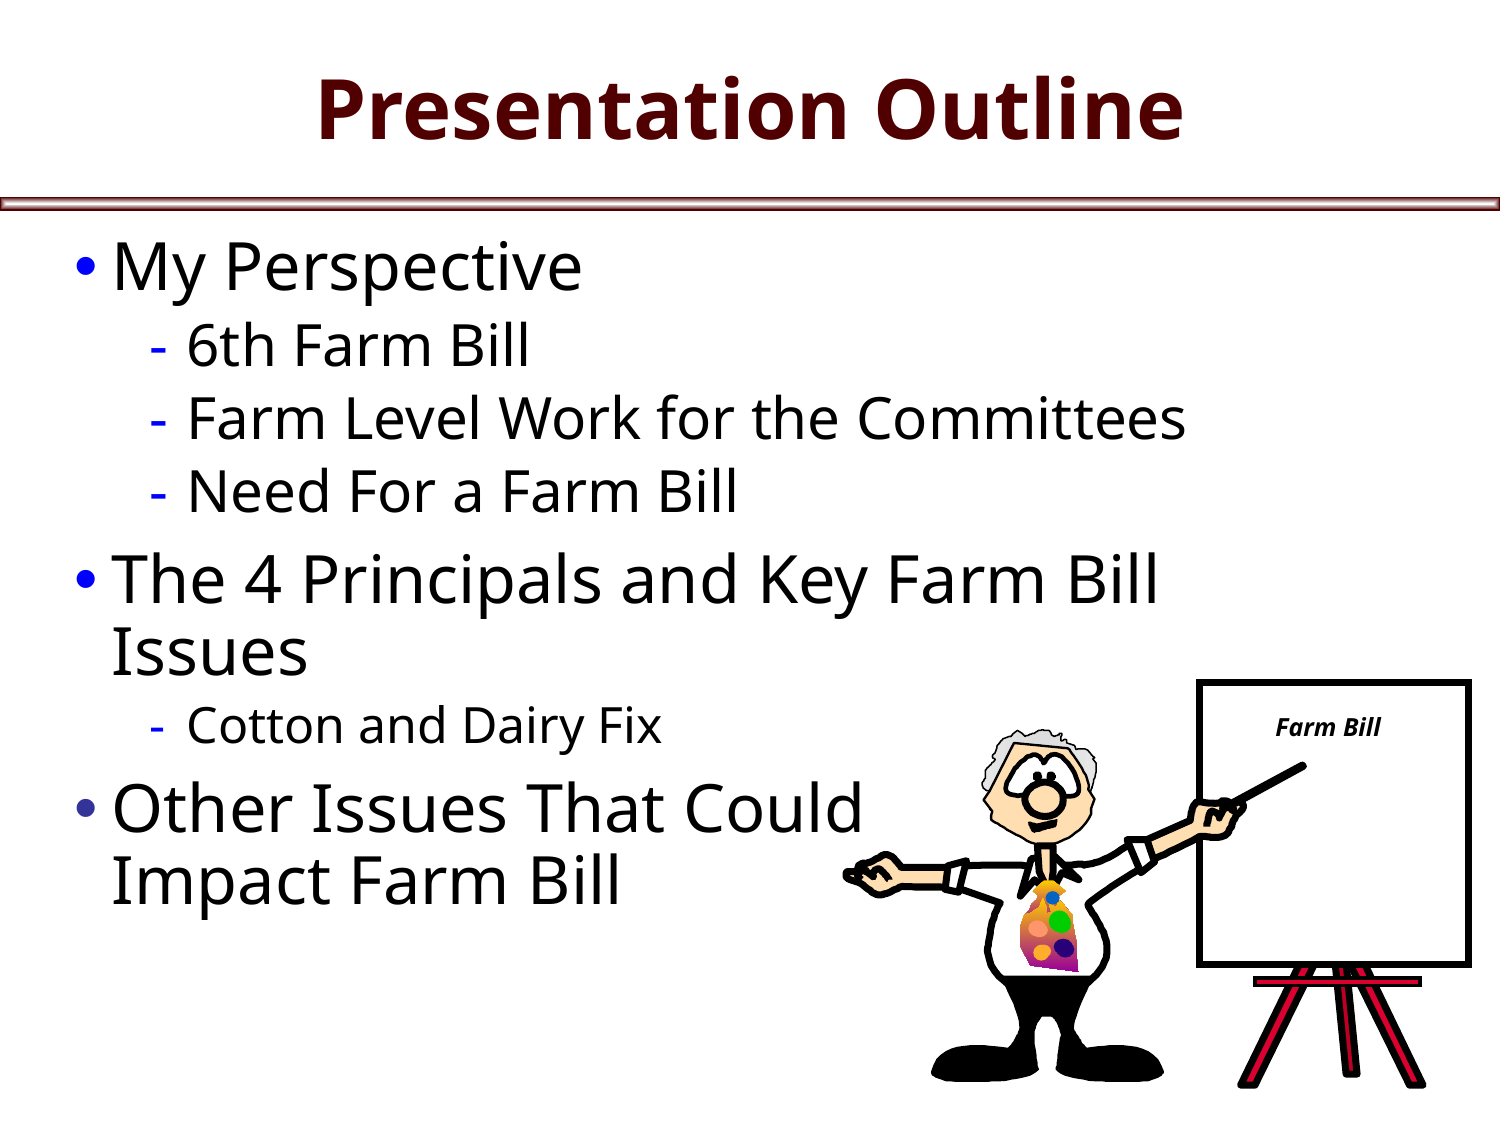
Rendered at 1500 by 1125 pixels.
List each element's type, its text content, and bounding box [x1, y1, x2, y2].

title Presentation Outline [75, 19, 1425, 197]
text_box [846, 682, 1469, 1086]
text_box [0, 197, 1500, 210]
list My Perspective 6th Farm Bill Farm Level Work for the Committees Need For a Farm Bill The 4 Principals and Key Farm Bill Issues Cotton and Dairy Fix Other Issues That Could Impact Farm Bill [59, 225, 1370, 1056]
